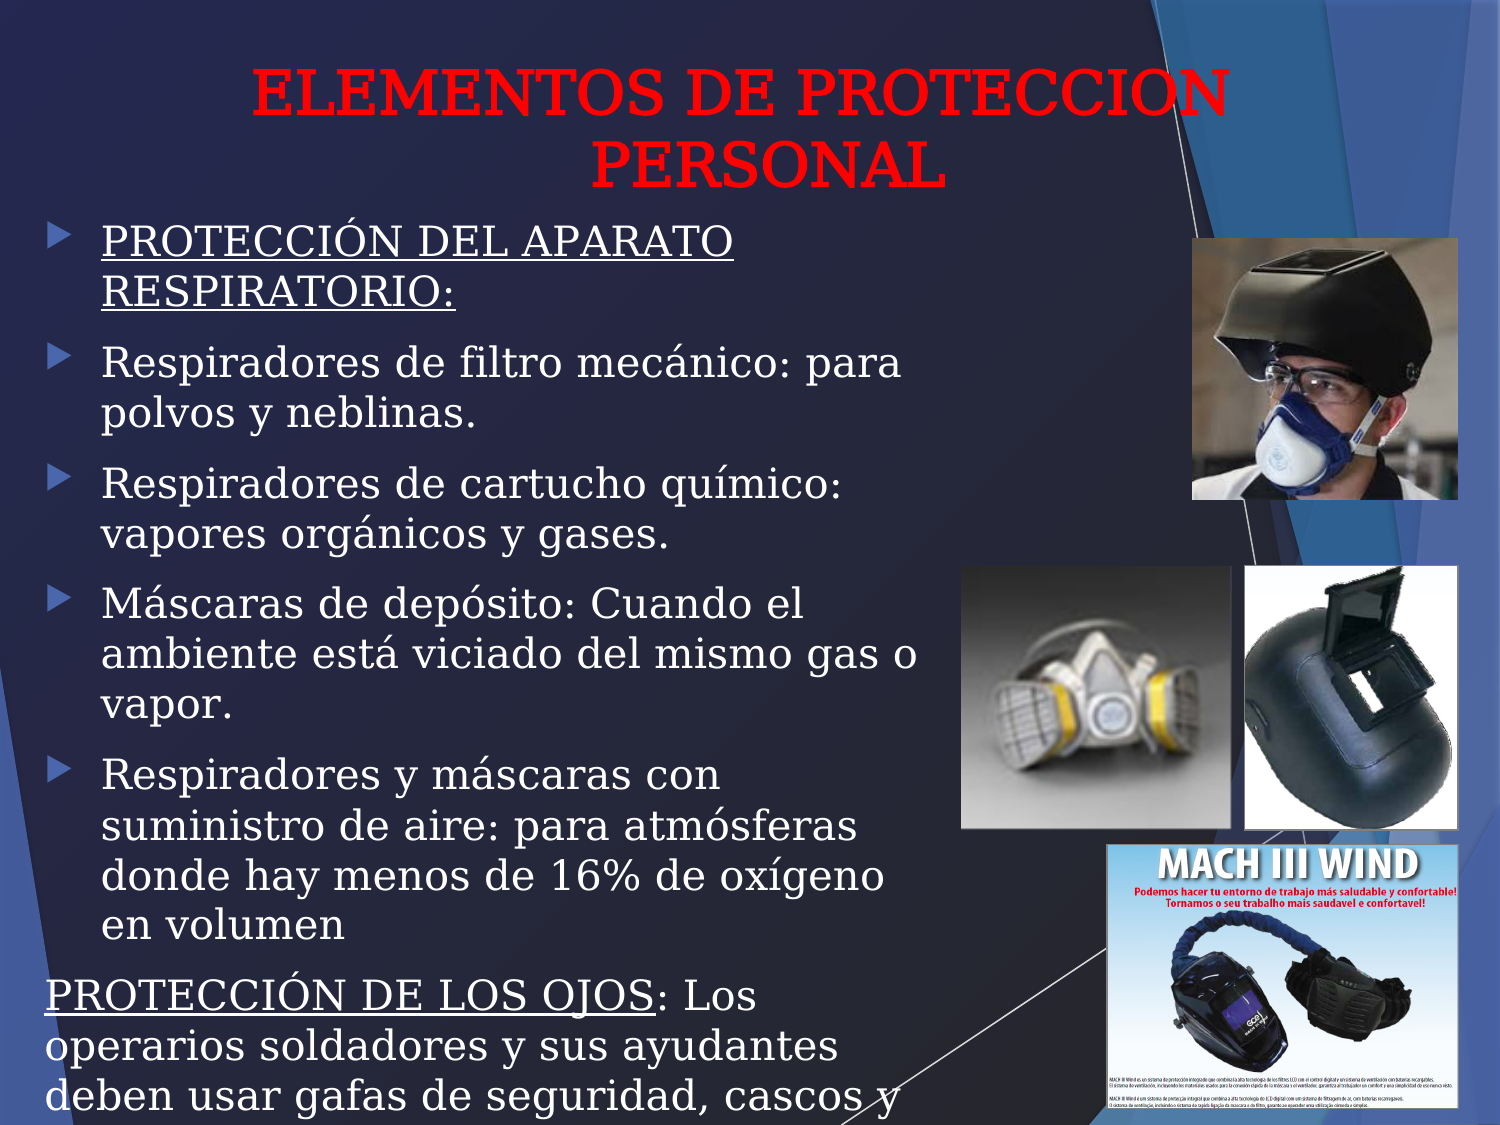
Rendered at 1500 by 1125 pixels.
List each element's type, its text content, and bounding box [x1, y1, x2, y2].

list PROTECCIÓN DEL APARATO RESPIRATORIO: Respiradores de filtro mecánico: para polvos y neblinas. Respiradores de cartucho químico: vapores orgánicos y gases. Máscaras de depósito: Cuando el ambiente está viciado del mismo gas o vapor. Respiradores y máscaras con suministro de aire: para atmósferas donde hay menos de 16% de oxígeno en volumen PROTECCIÓN DE LOS OJOS: Los operarios soldadores y sus ayudantes deben usar gafas de seguridad, cascos y pantallas que proporcionan una máxima protección a los ojos para cada proceso de soldadura y corte. [29, 207, 962, 1100]
picture [1107, 844, 1459, 1109]
picture [1192, 237, 1459, 501]
picture [960, 565, 1235, 833]
picture [1244, 565, 1458, 830]
title ELEMENTOS DE PROTECCION PERSONAL [220, 44, 1263, 208]
